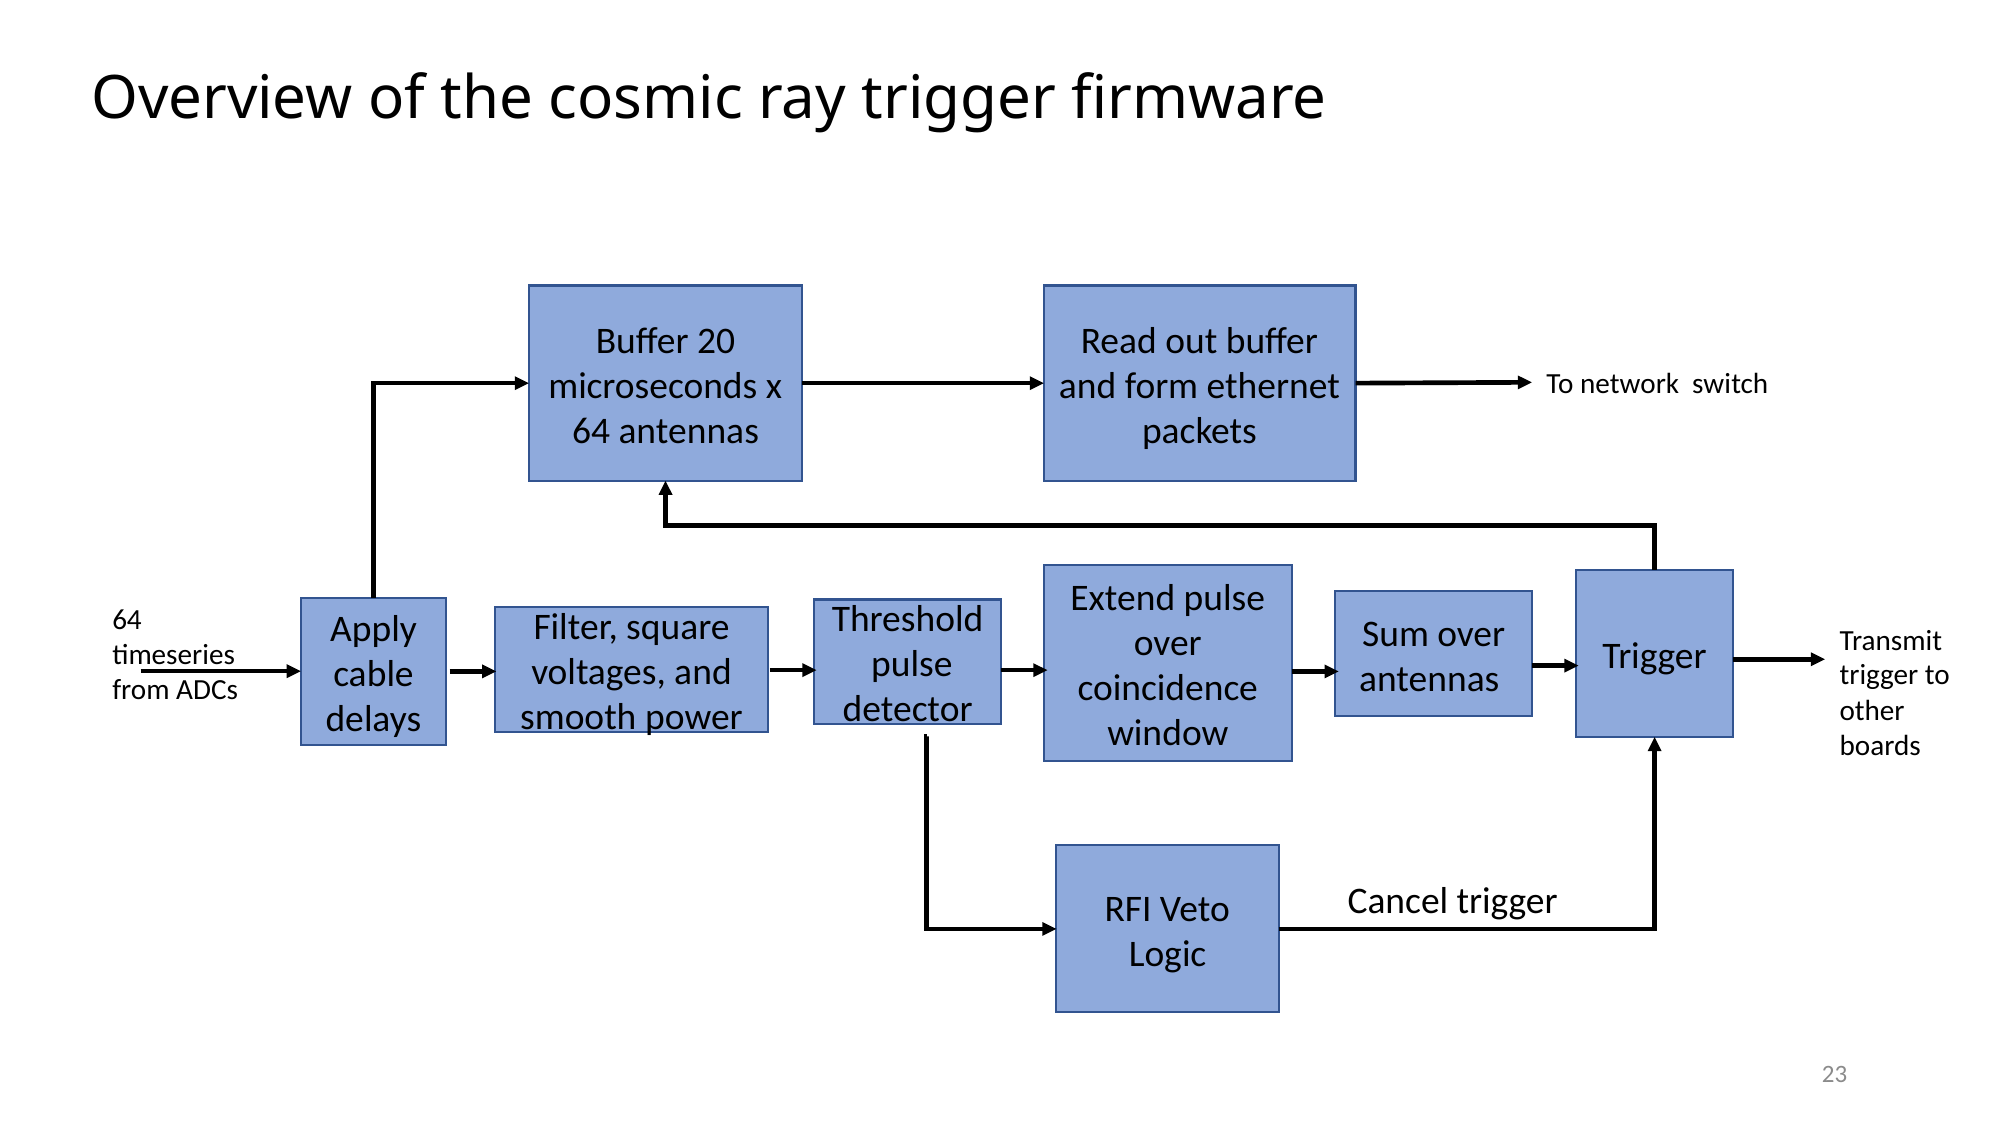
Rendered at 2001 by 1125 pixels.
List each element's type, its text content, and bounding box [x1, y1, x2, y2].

title Overview of the cosmic ray trigger firmware [1205, 38, 1634, 161]
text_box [1278, 737, 1655, 929]
text_box Filter, square voltages, and smooth power [494, 606, 769, 733]
text_box Buffer 20 microseconds x 64 antennas [528, 284, 803, 482]
text_box Read out buffer and form ethernet packets [1205, 284, 1357, 482]
text_box Transmit trigger to other boards [1824, 613, 2000, 769]
text_box To network switch [1531, 357, 1795, 408]
title Overview of the cosmic ray trigger firmware [76, 38, 1115, 161]
text_box RFI Veto Logic [1205, 844, 1280, 1013]
text_box Sum over antennas [1334, 590, 1533, 717]
text_box Trigger [1575, 569, 1734, 738]
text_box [343, 412, 559, 569]
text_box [895, 767, 1088, 898]
text_box Extend pulse over coincidence window [1043, 564, 1115, 762]
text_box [1115, 30, 1205, 1020]
text_box RFI Veto Logic [1055, 844, 1115, 1013]
text_box Apply cable delays [300, 597, 447, 746]
text_box Extend pulse over coincidence window [1205, 564, 1293, 762]
text_box 64 timeseries from ADCs [97, 592, 282, 713]
text_box Threshold pulse detector [813, 598, 1002, 725]
text_box Read out buffer and form ethernet packets [1043, 284, 1115, 482]
slide_number 23 [1412, 1042, 1863, 1103]
